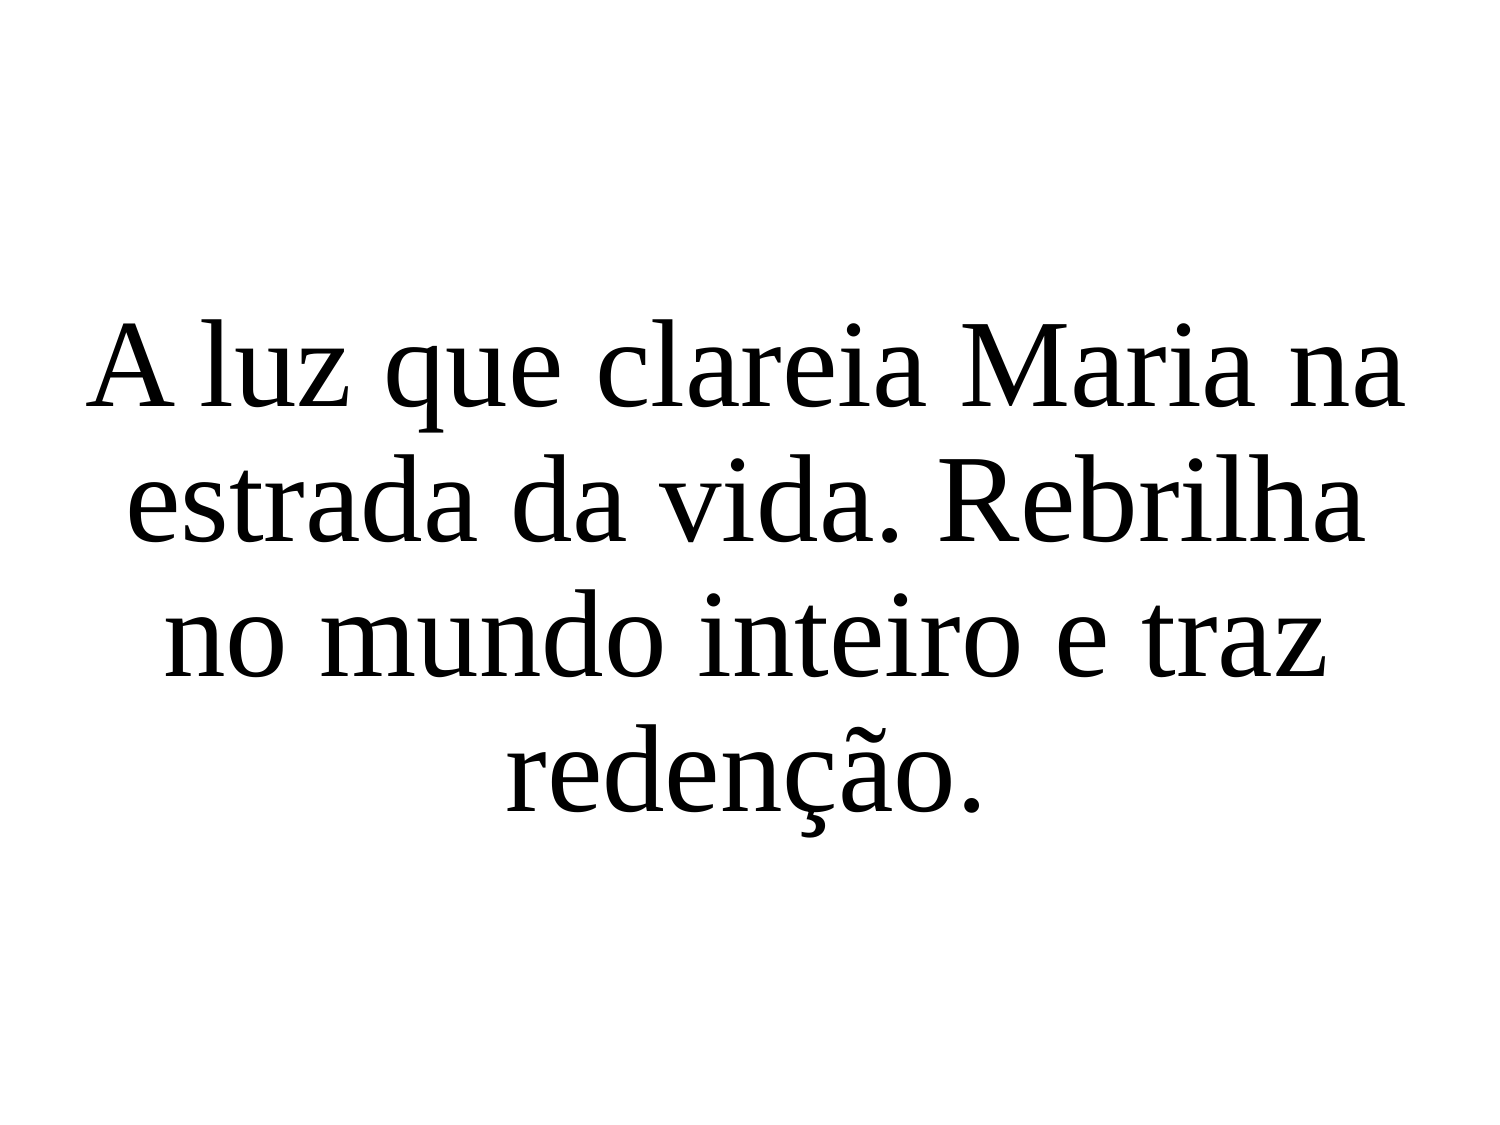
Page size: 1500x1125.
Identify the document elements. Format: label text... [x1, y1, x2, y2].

list A luz que clareia Maria na estrada da vida. Rebrilha no mundo inteiro e traz redenção. [53, 57, 1440, 1080]
